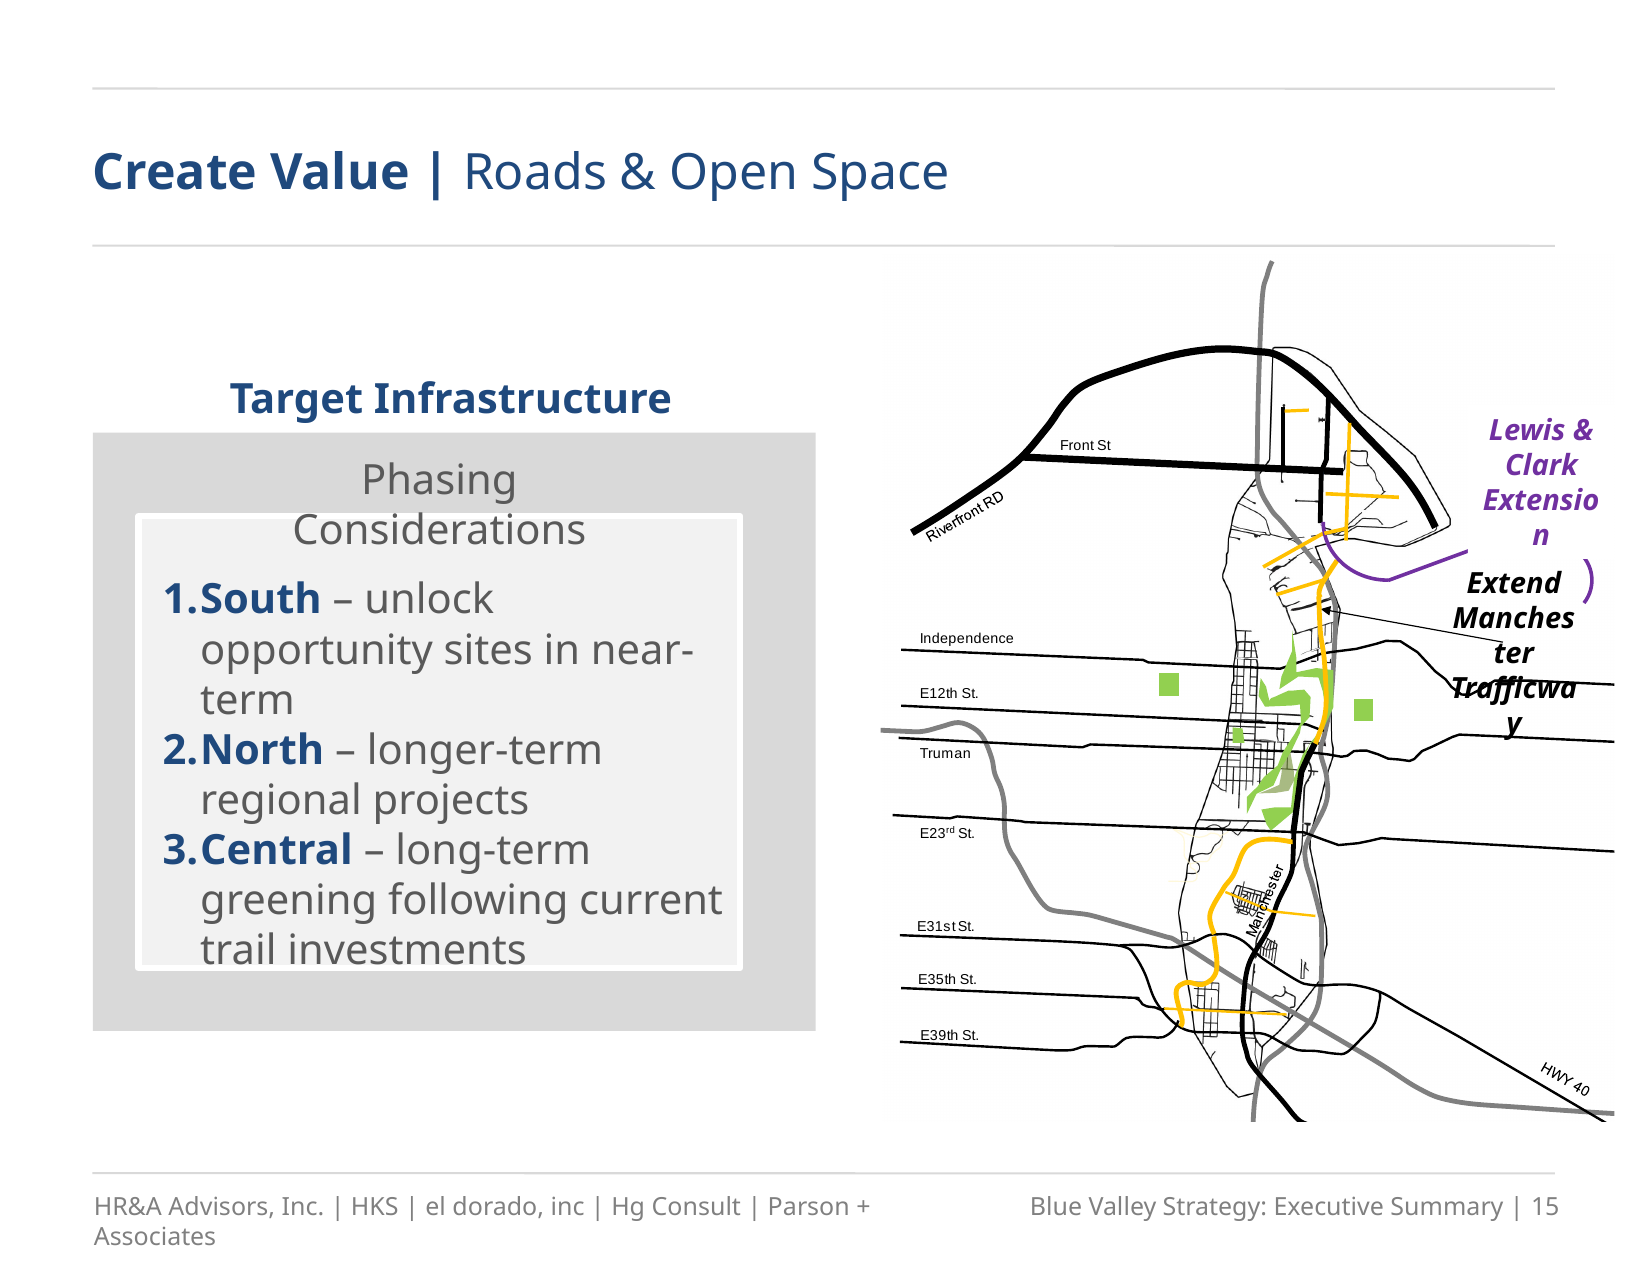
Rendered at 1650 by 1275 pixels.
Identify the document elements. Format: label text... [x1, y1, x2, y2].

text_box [92, 432, 816, 1032]
text_box Target Infrastructure Investment [122, 364, 780, 431]
title Create Value | Roads & Open Space [92, 90, 1556, 249]
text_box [1432, 404, 1615, 679]
picture [879, 254, 1615, 1122]
